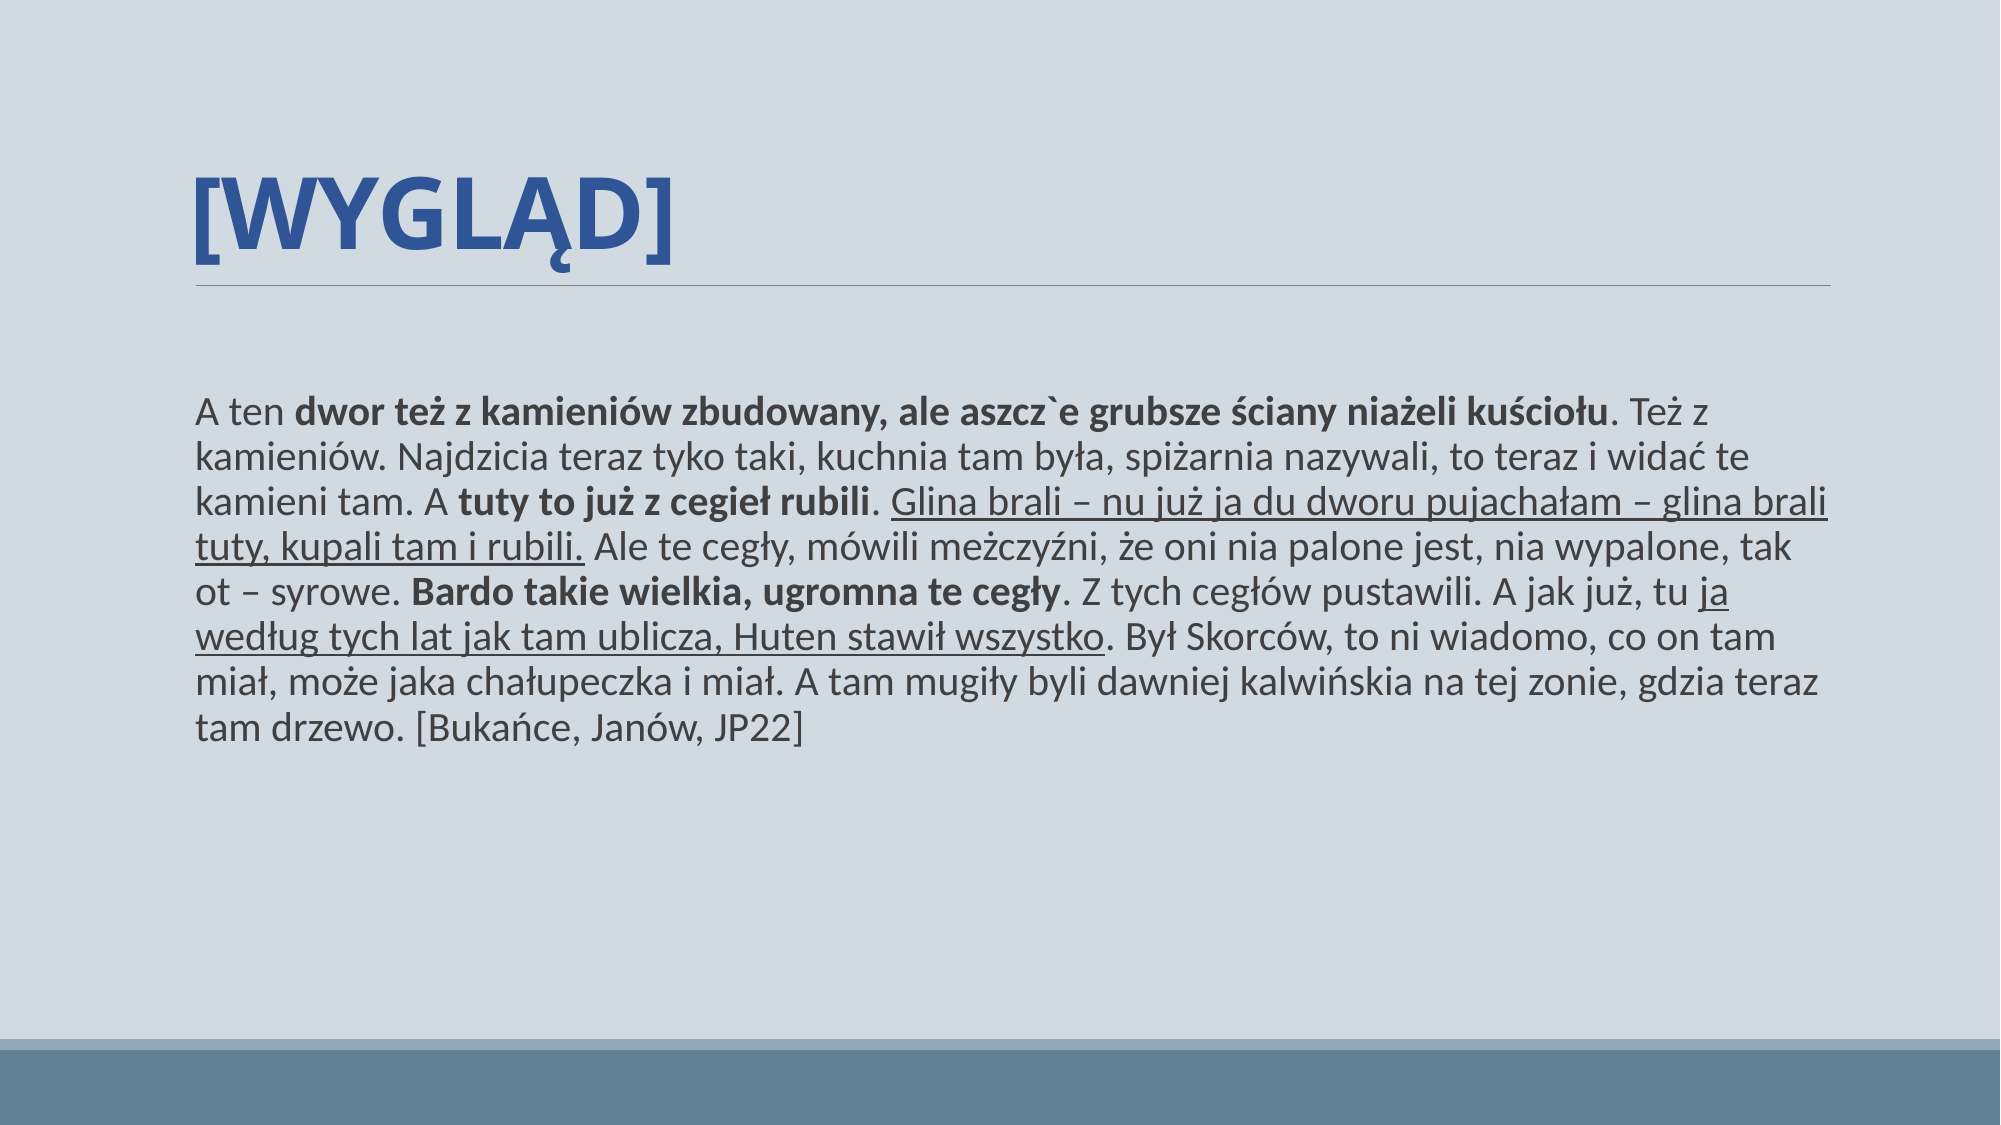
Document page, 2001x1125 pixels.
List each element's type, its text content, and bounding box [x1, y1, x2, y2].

list A ten dwor też z kamieniów zbudowany, ale aszcz`e grubsze ściany niażeli kuściołu. Też z kamieniów. Najdzicia teraz tyko taki, kuchnia tam była, spiżarnia nazywali, to teraz i widać te kamieni tam. A tuty to już z cegieł rubili. Glina brali – nu już ja du dworu pujachałam – glina brali tuty, kupali tam i rubili. Ale te cegły, mówili meżczyźni, że oni nia palone jest, nia wypalone, tak ot – syrowe. Bardo takie wielkia, ugromna te cegły. Z tych cegłów pustawili. A jak już, tu ja według tych lat jak tam ublicza, Huten stawił wszystko. Był Skorców, to ni wiadomo, co on tam miał, może jaka chałupeczka i miał. A tam mugiły byli dawniej kalwińskia na tej zonie, gdzia teraz tam drzewo. [Bukańce, Janów, JP22] [180, 302, 1830, 963]
title [WYGLĄD] [174, 47, 1830, 278]
